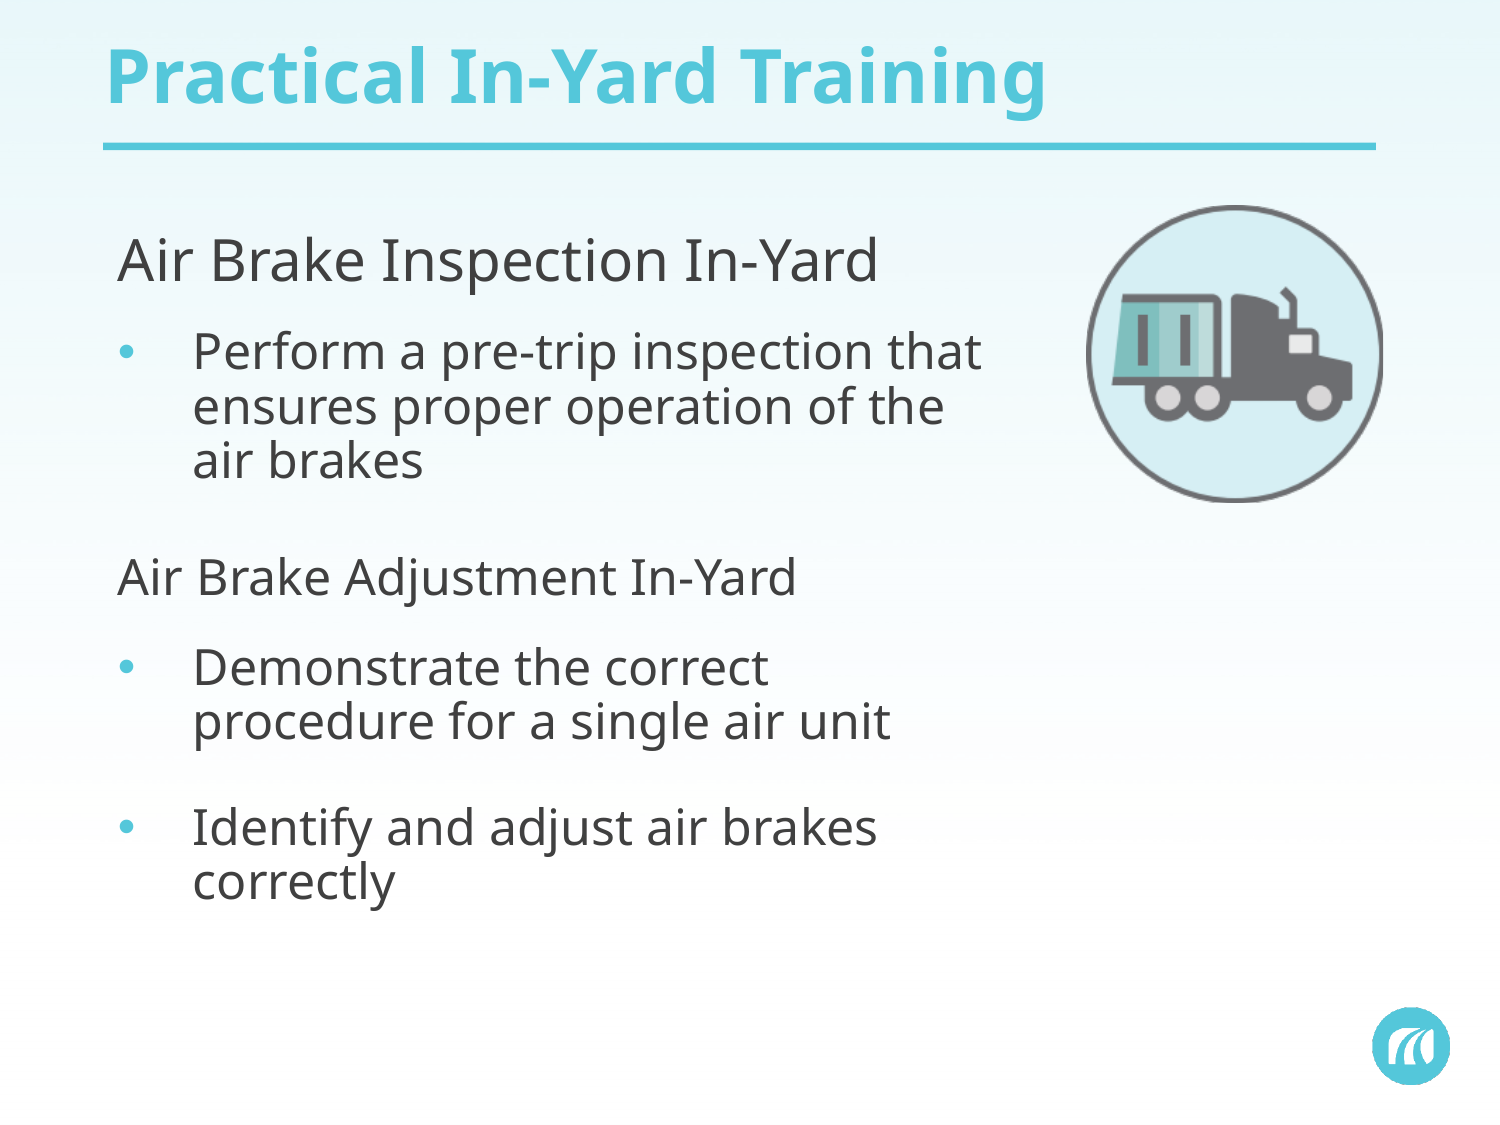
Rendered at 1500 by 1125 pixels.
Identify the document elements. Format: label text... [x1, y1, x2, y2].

title Practical In-Yard Training [89, 4, 1384, 154]
picture [1370, 1005, 1452, 1087]
list Air Brake Inspection In-Yard Perform a pre-trip inspection that ensures proper operation of the air brakes Air Brake Adjustment In-Yard Demonstrate the correct procedure for a single air unit Identify and adjust air brakes correctly [103, 205, 1020, 987]
